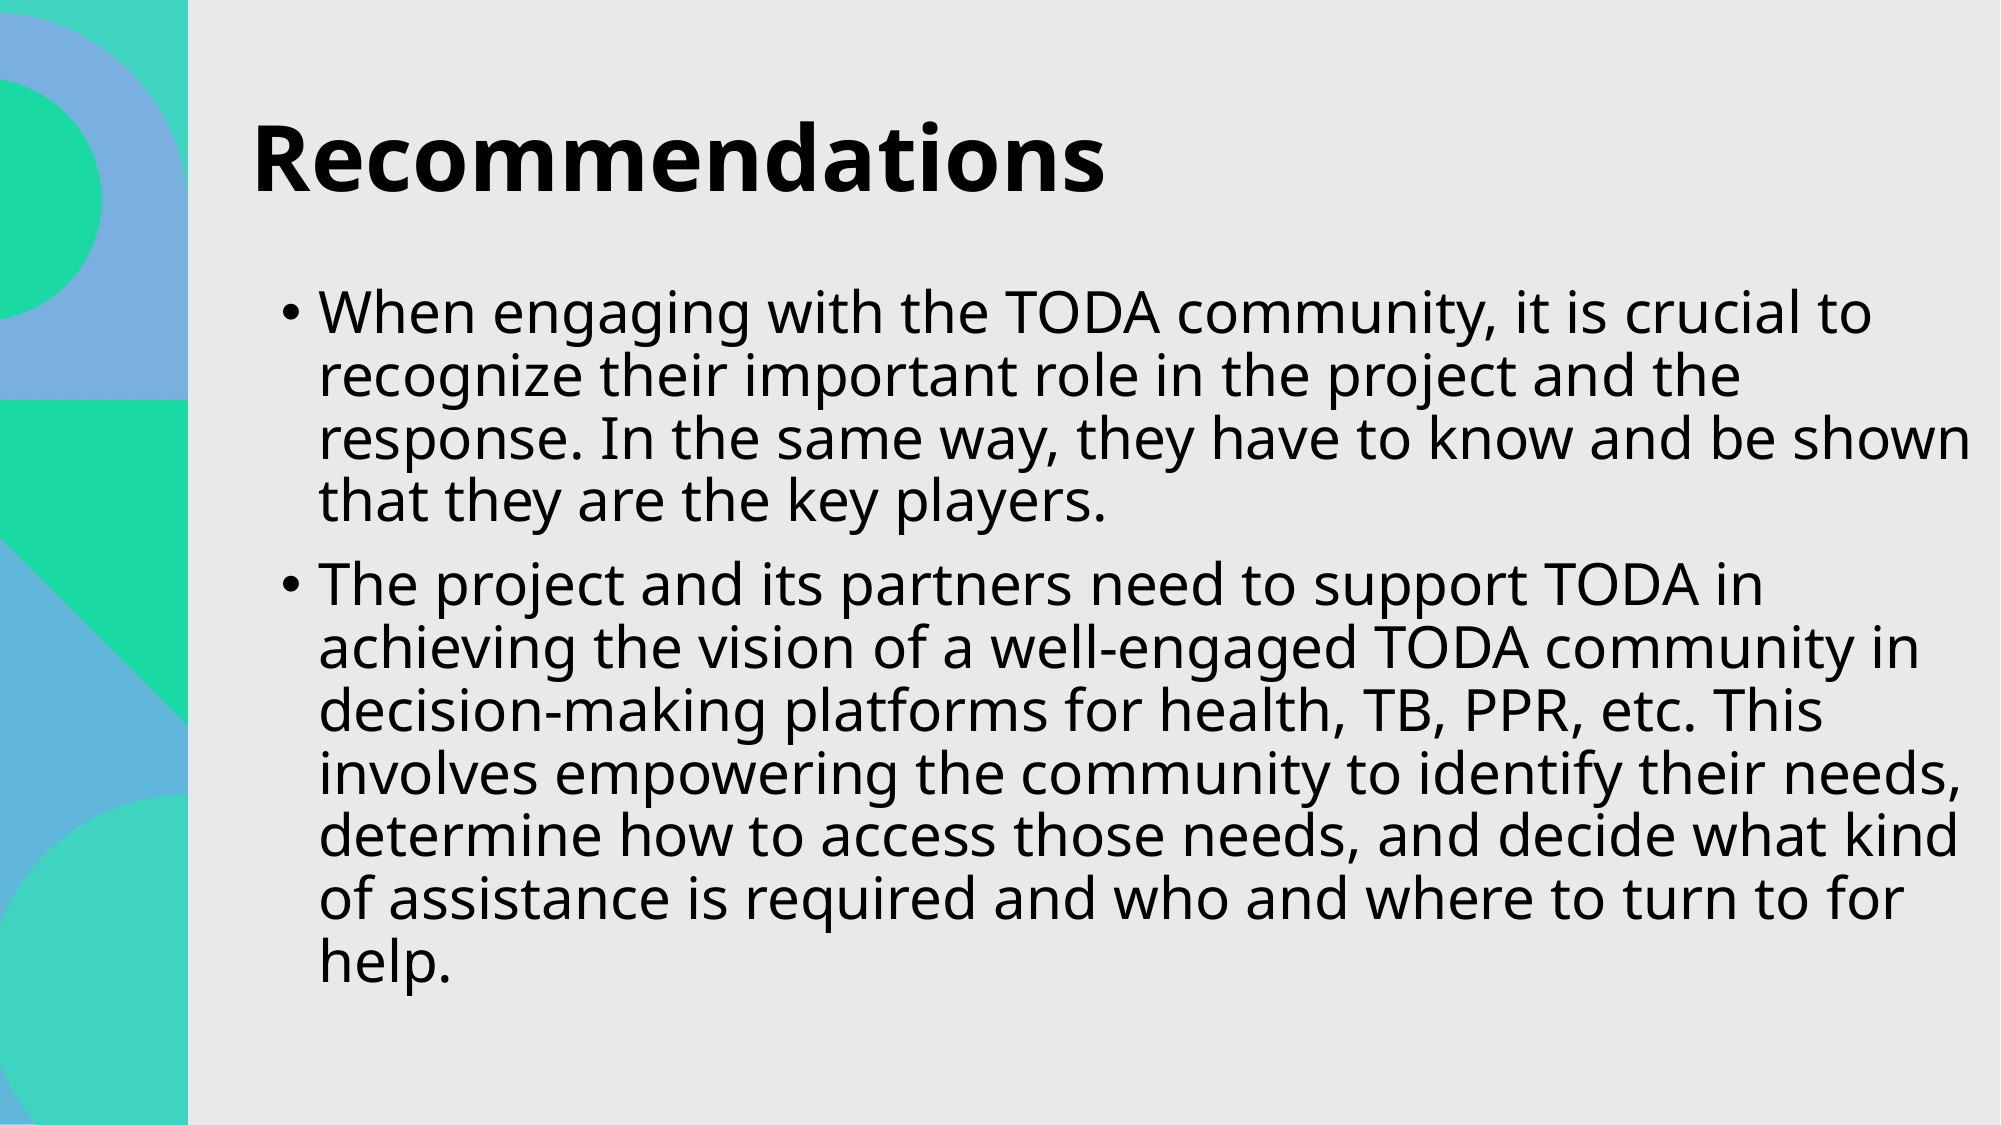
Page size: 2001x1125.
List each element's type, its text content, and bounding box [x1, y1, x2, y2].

title Recommendations [235, 52, 1961, 271]
list When engaging with the TODA community, it is crucial to recognize their important role in the project and the response. In the same way, they have to know and be shown that they are the key players. The project and its partners need to support TODA in achieving the vision of a well-engaged TODA community in decision-making platforms for health, TB, PPR, etc. This involves empowering the community to identify their needs, determine how to access those needs, and decide what kind of assistance is required and who and where to turn to for help. [265, 275, 1991, 1056]
picture [0, 0, 2001, 1125]
